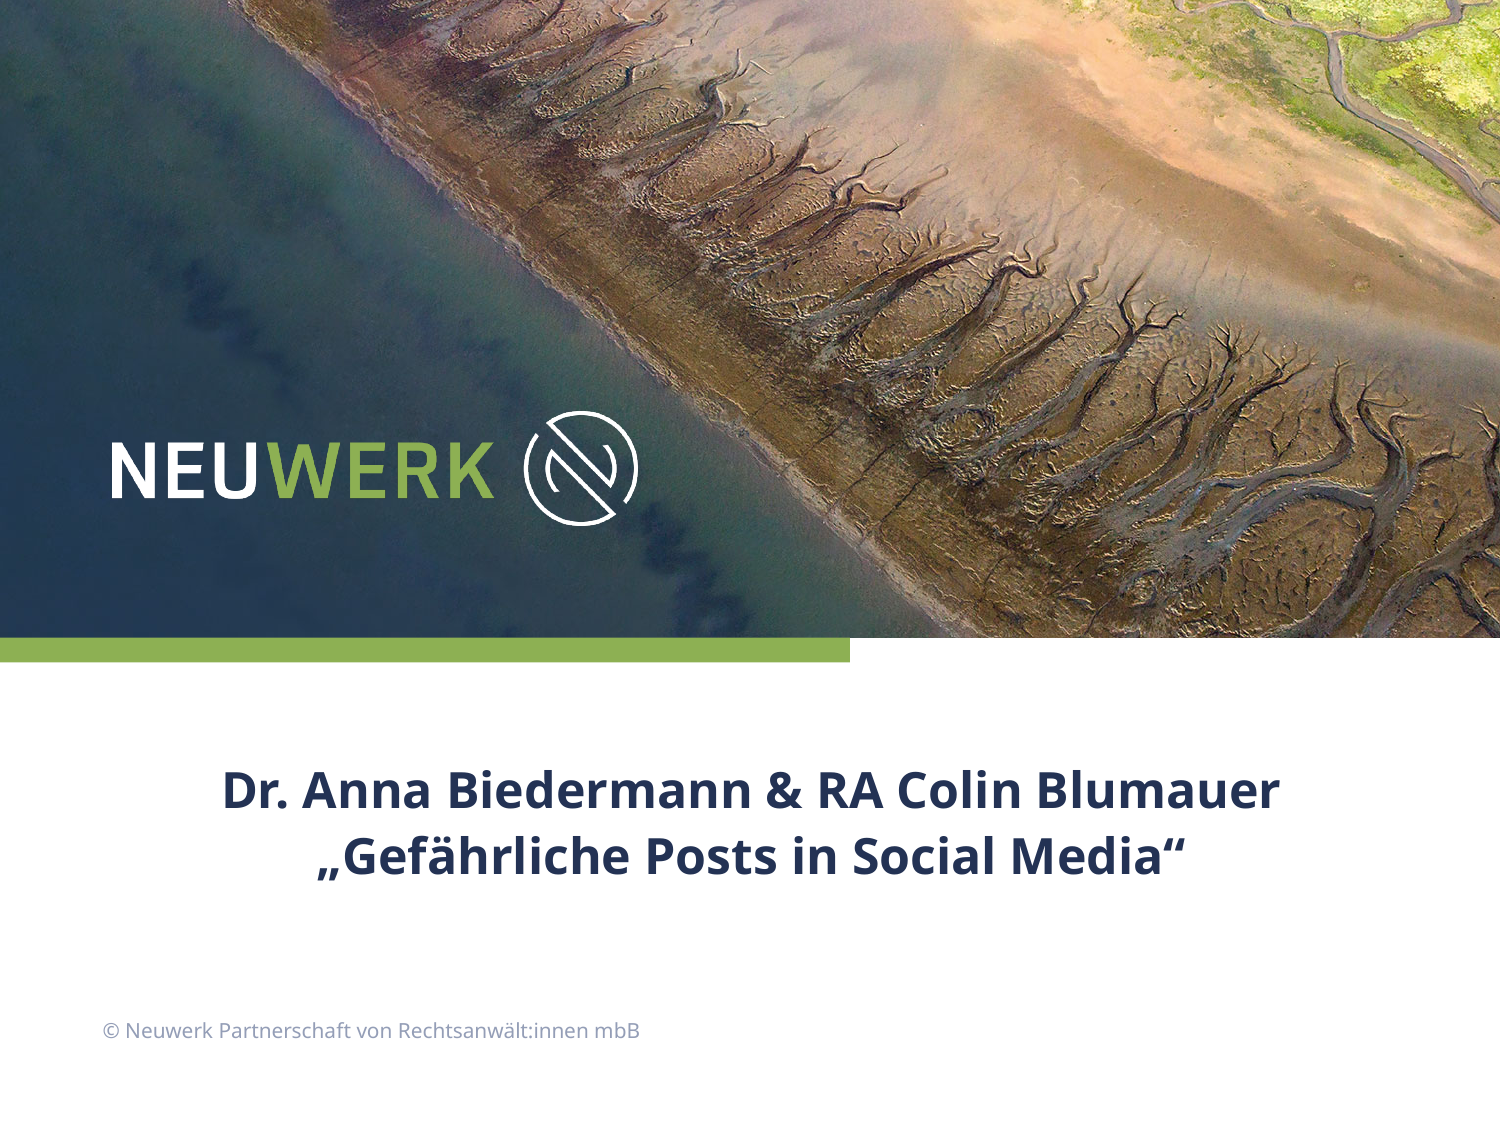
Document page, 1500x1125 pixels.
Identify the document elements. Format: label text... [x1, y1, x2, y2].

list © Neuwerk Partnerschaft von Rechtsanwält:innen mbB [87, 999, 1016, 1050]
picture [0, 0, 1500, 638]
text_box Dr. Anna Biedermann & RA Colin Blumauer „Gefährliche Posts in Social Media“ [106, 752, 1397, 885]
